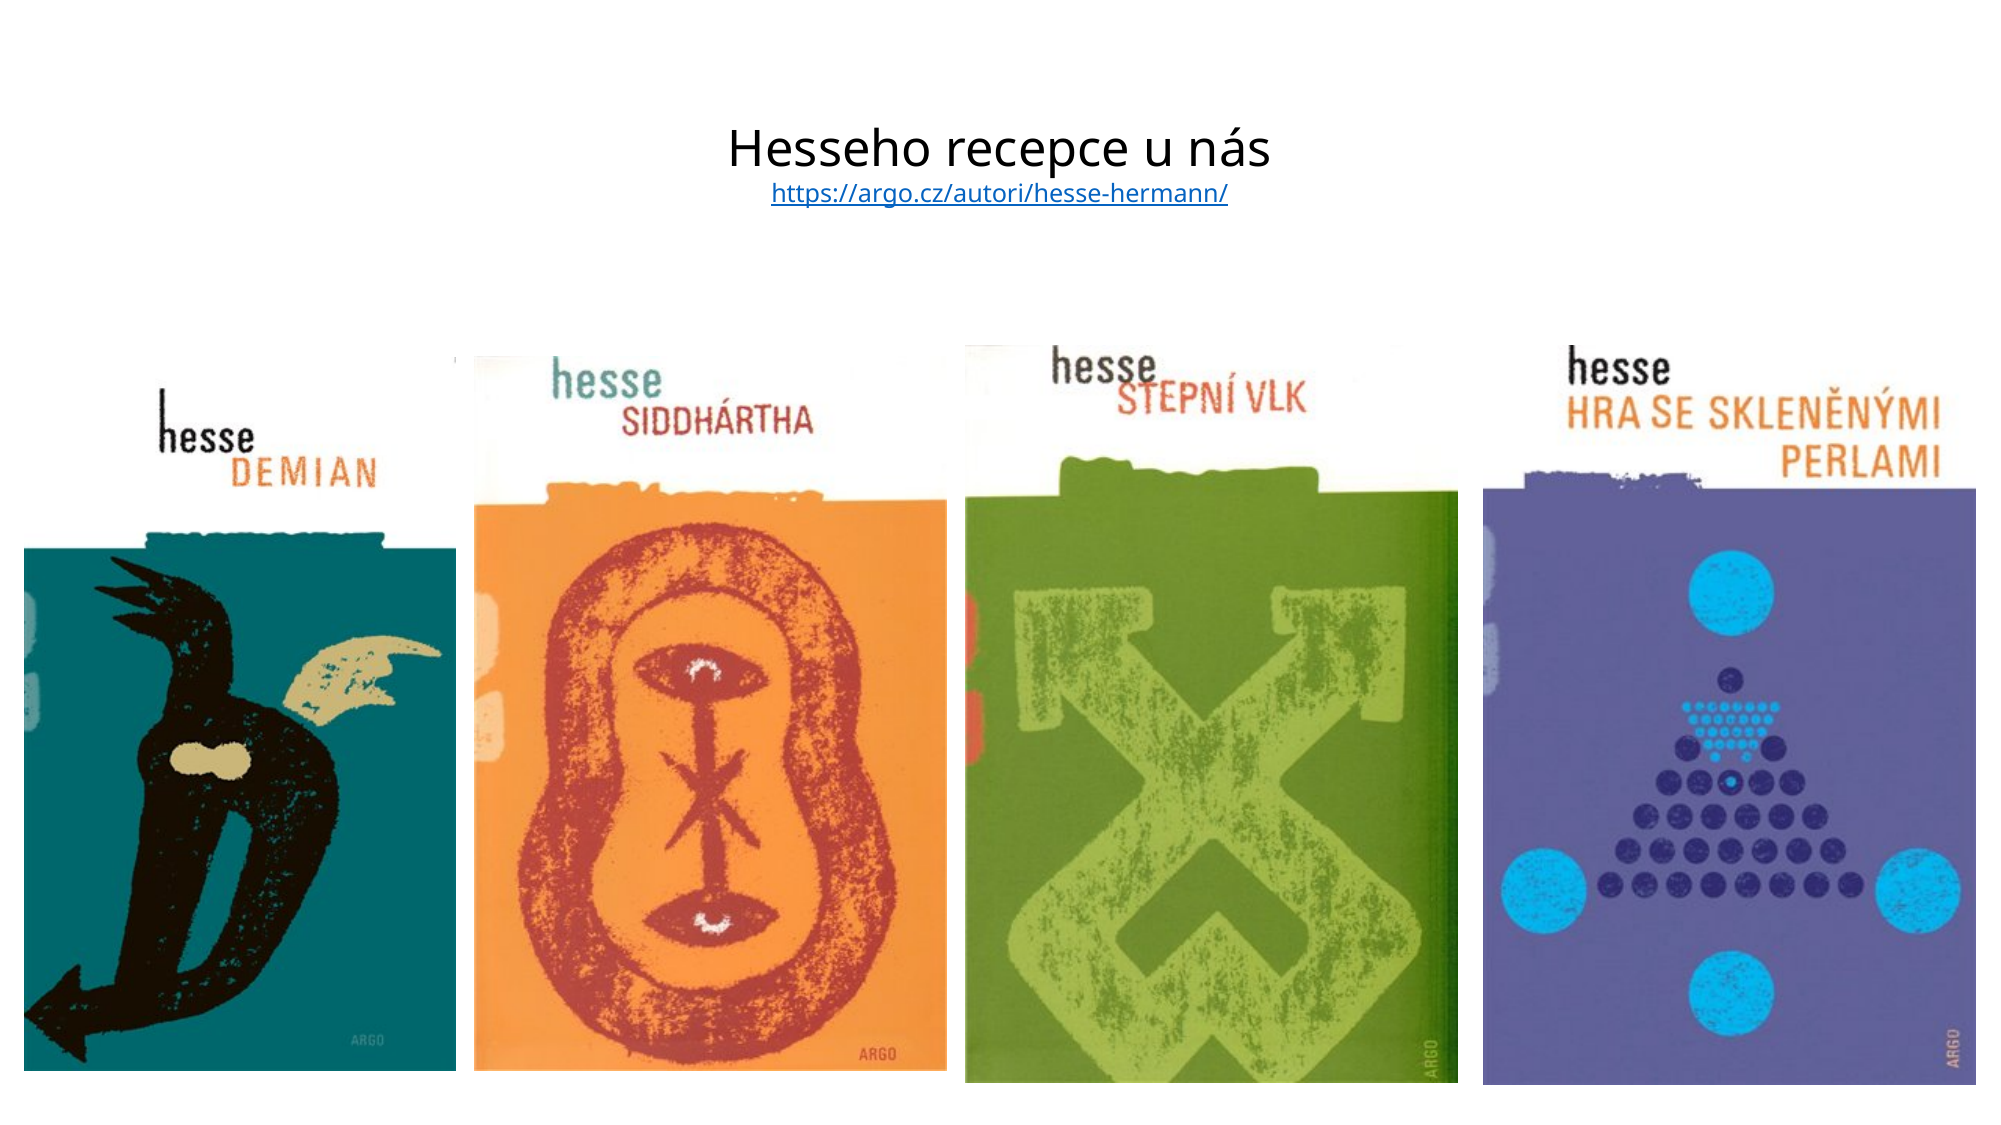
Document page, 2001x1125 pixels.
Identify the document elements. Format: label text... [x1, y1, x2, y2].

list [24, 357, 456, 1071]
title Hesseho recepce u nás https://argo.cz/autori/hesse-hermann/ [137, 59, 1863, 278]
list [474, 356, 947, 1071]
picture [1483, 345, 1976, 1085]
picture [965, 345, 1458, 1083]
